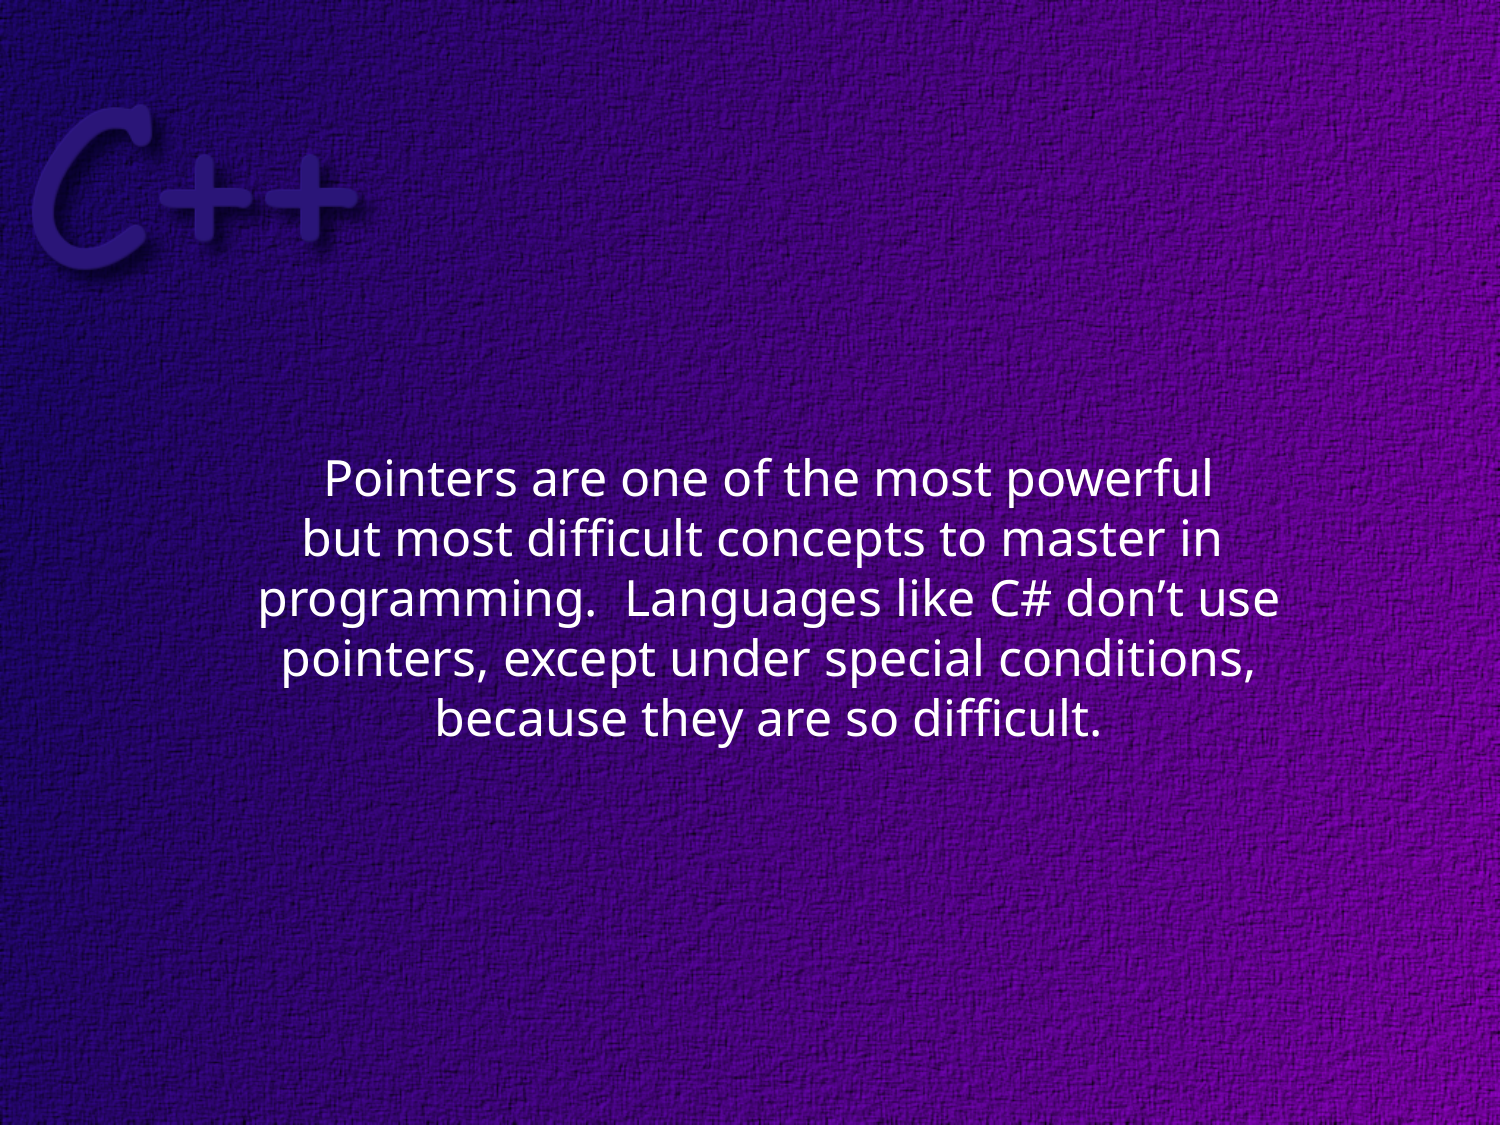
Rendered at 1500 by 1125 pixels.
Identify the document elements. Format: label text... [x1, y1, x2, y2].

picture [0, 0, 1500, 1125]
text_box Pointers are one of the most powerful but most difficult concepts to master in programming. Languages like C# don’t use pointers, except under special conditions, because they are so difficult. [242, 439, 1296, 754]
